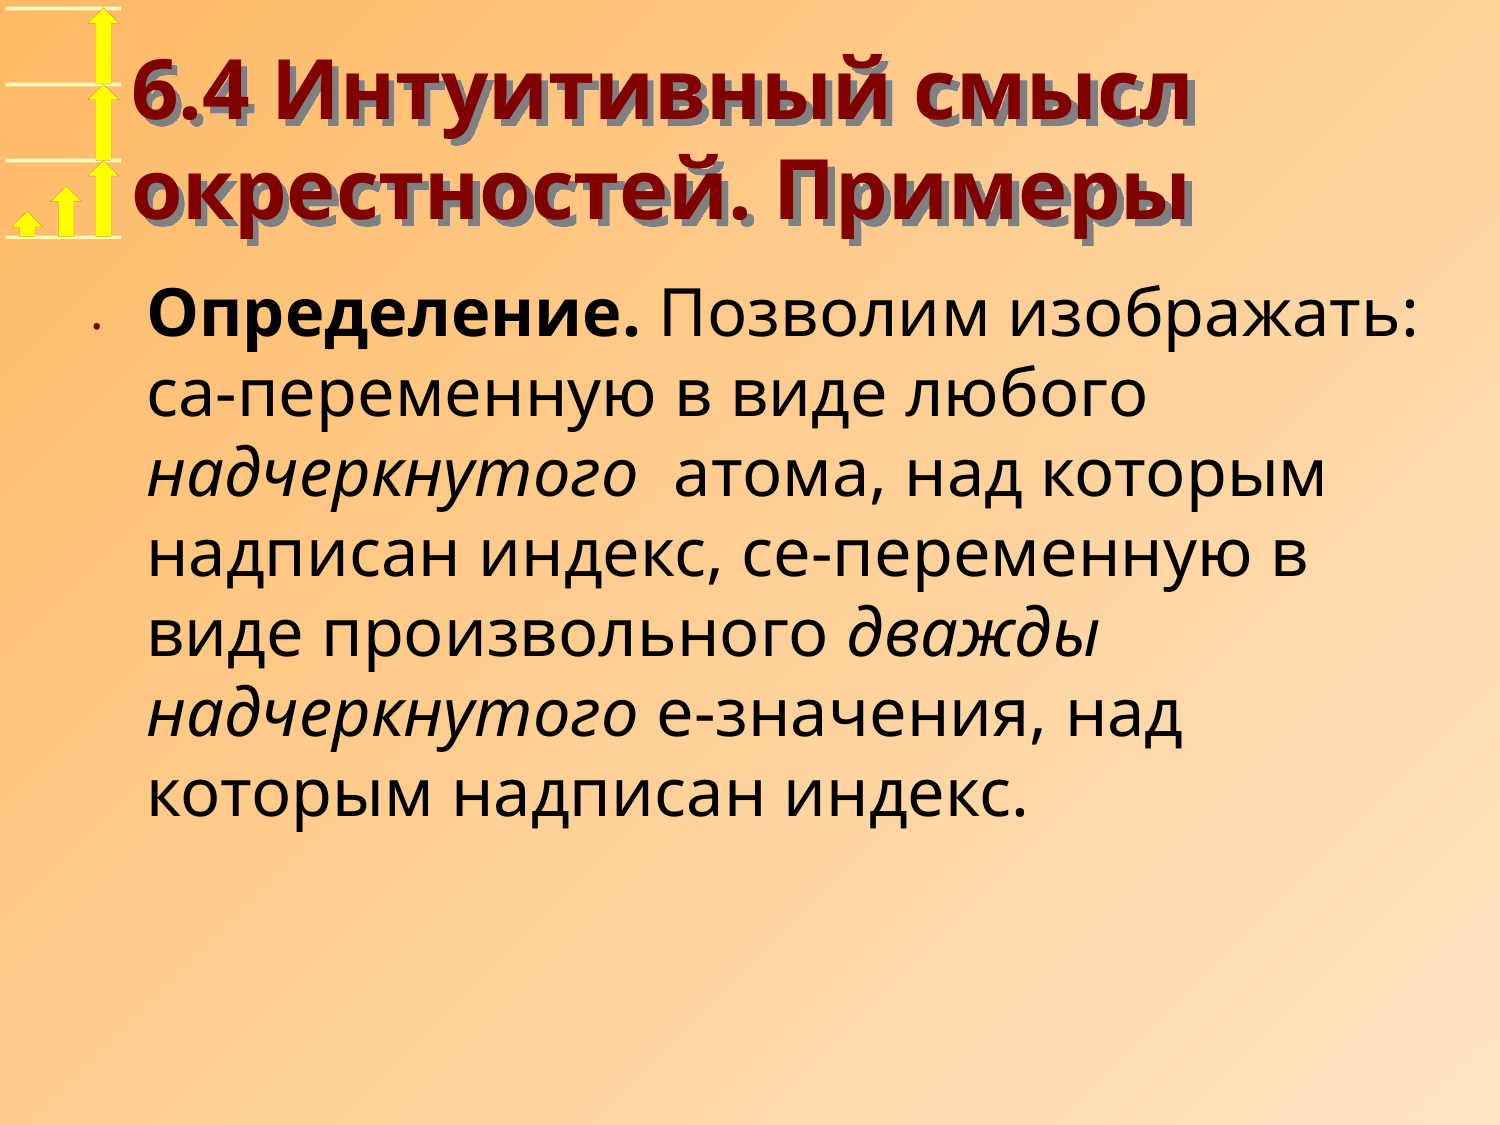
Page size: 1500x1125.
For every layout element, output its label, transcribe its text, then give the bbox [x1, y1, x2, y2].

title 6.4 Интуитивный смысл окрестностей. Примеры [115, 42, 1486, 231]
list Определение. Позволим изображать: ca-переменную в виде любого надчеркнутого атома, над которым надписан индекс, ce-переменную в виде произвольного дважды надчеркнутого e-значения, над которым надписан индекс. [74, 262, 1469, 1125]
